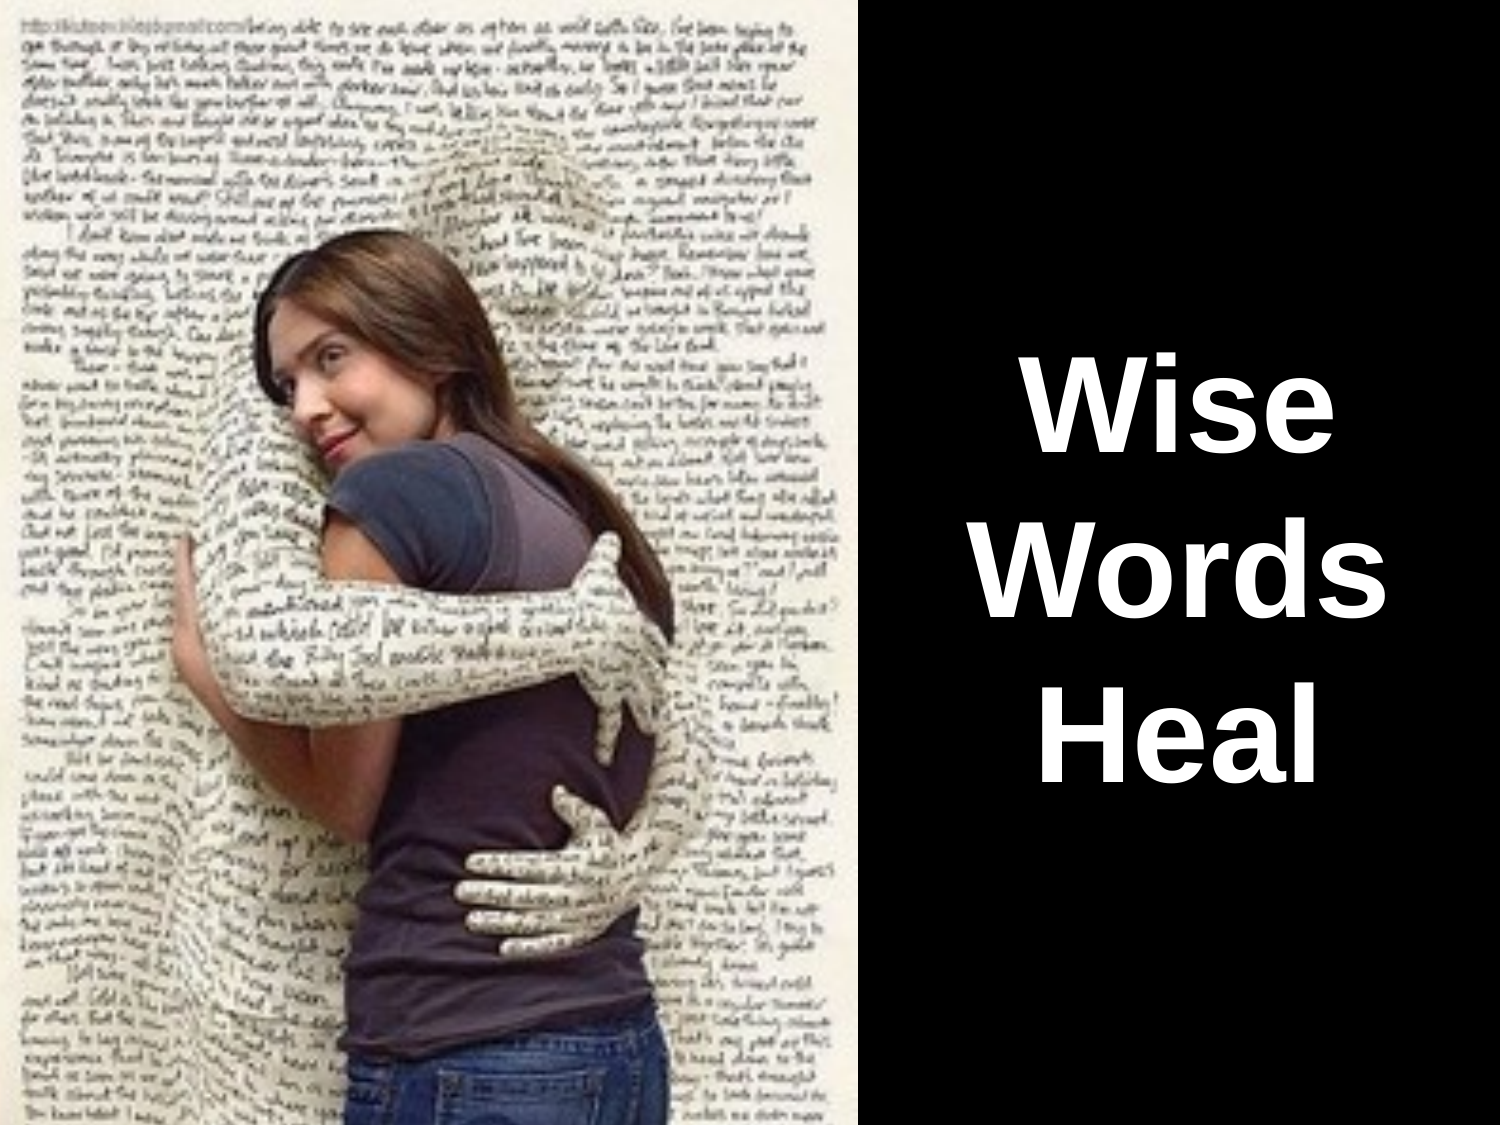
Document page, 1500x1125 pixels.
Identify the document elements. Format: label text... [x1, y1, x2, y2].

picture [0, 0, 858, 1125]
title Wise Words Heal [861, 0, 1500, 1125]
